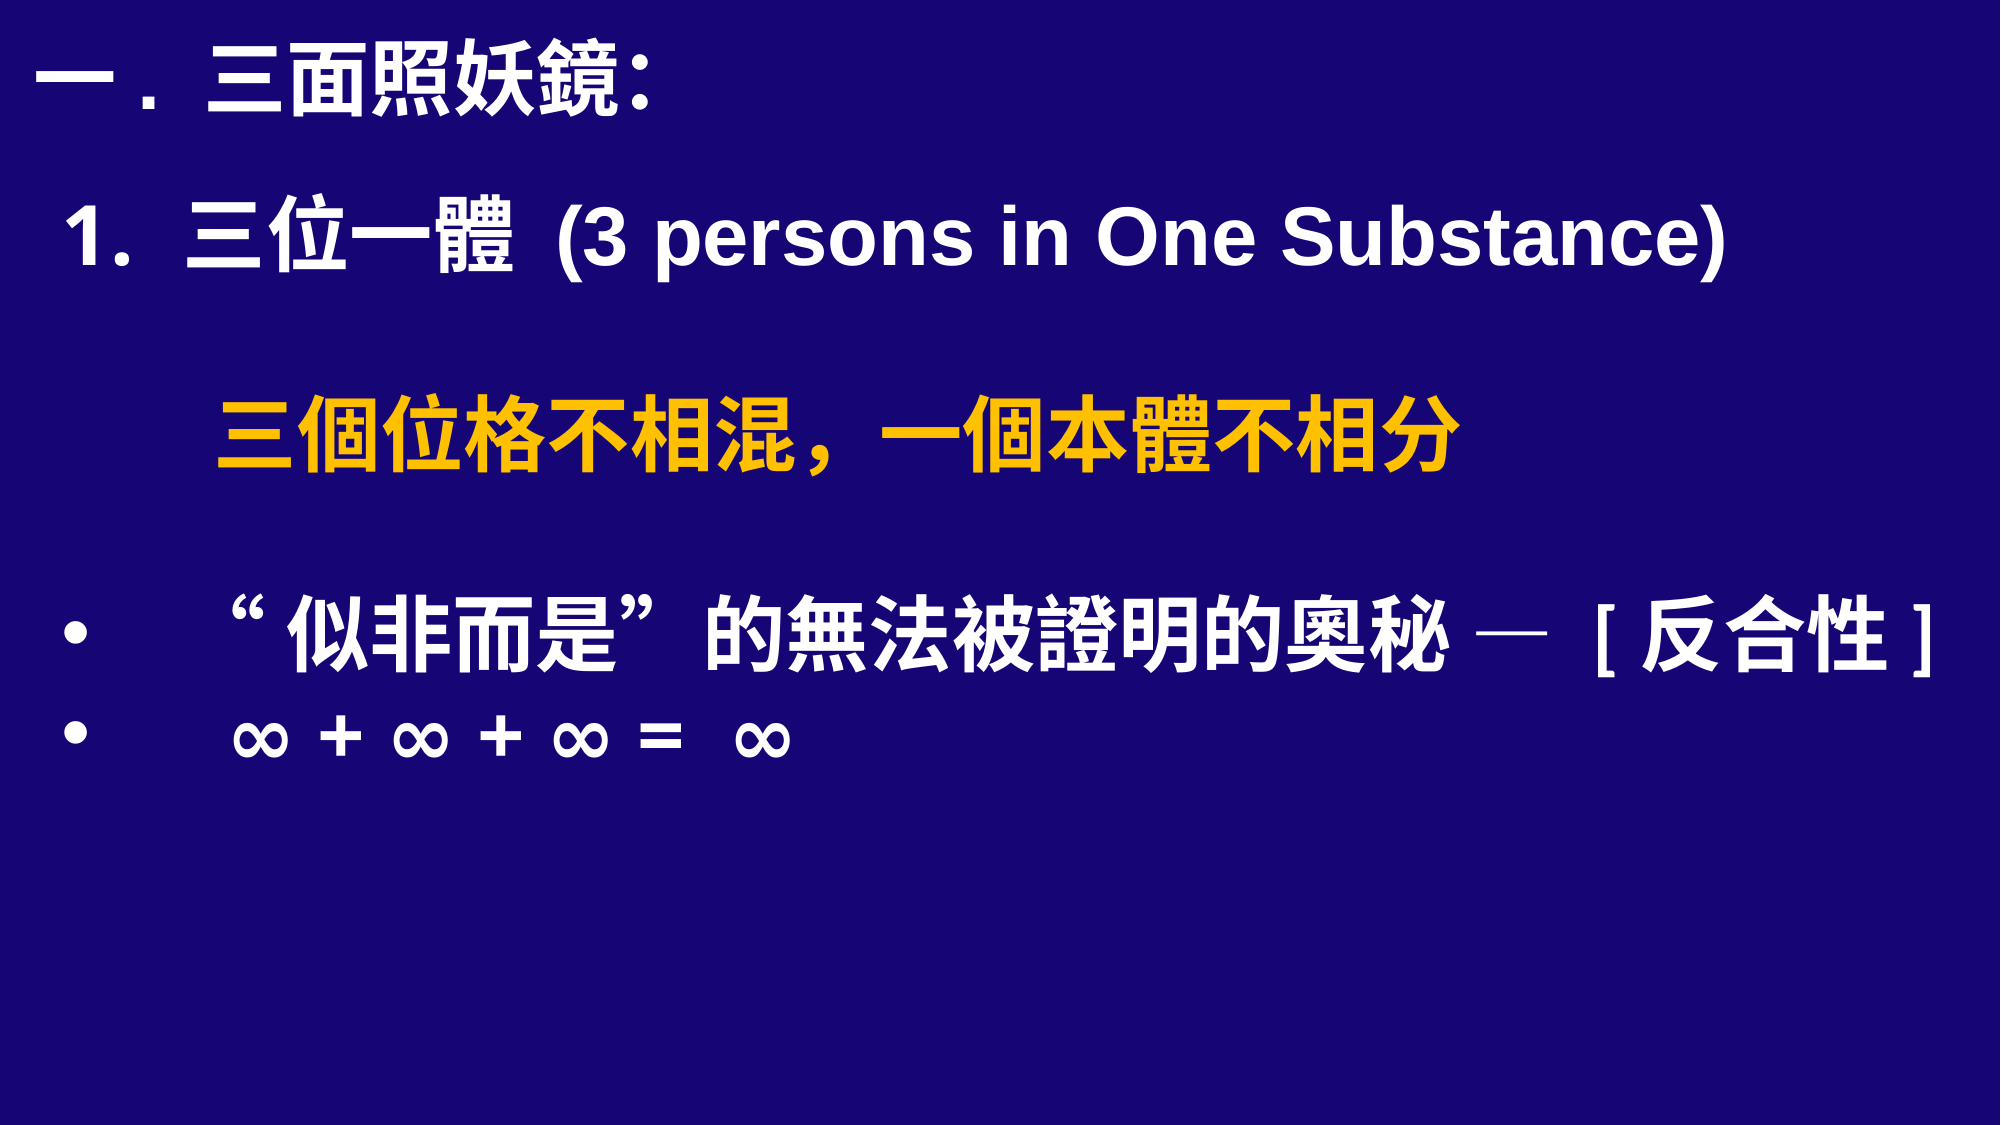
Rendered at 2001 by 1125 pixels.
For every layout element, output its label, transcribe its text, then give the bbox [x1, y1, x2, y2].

text_box 三位一體 (3 persons in One Substance) 三個位格不相混，一個本體不相分 “似非而是”的無法被證明的奧秘 — [反合性] ∞ + ∞ + ∞ = ∞ [46, 174, 2000, 790]
text_box 一. 三面照妖鏡： [19, 18, 718, 134]
